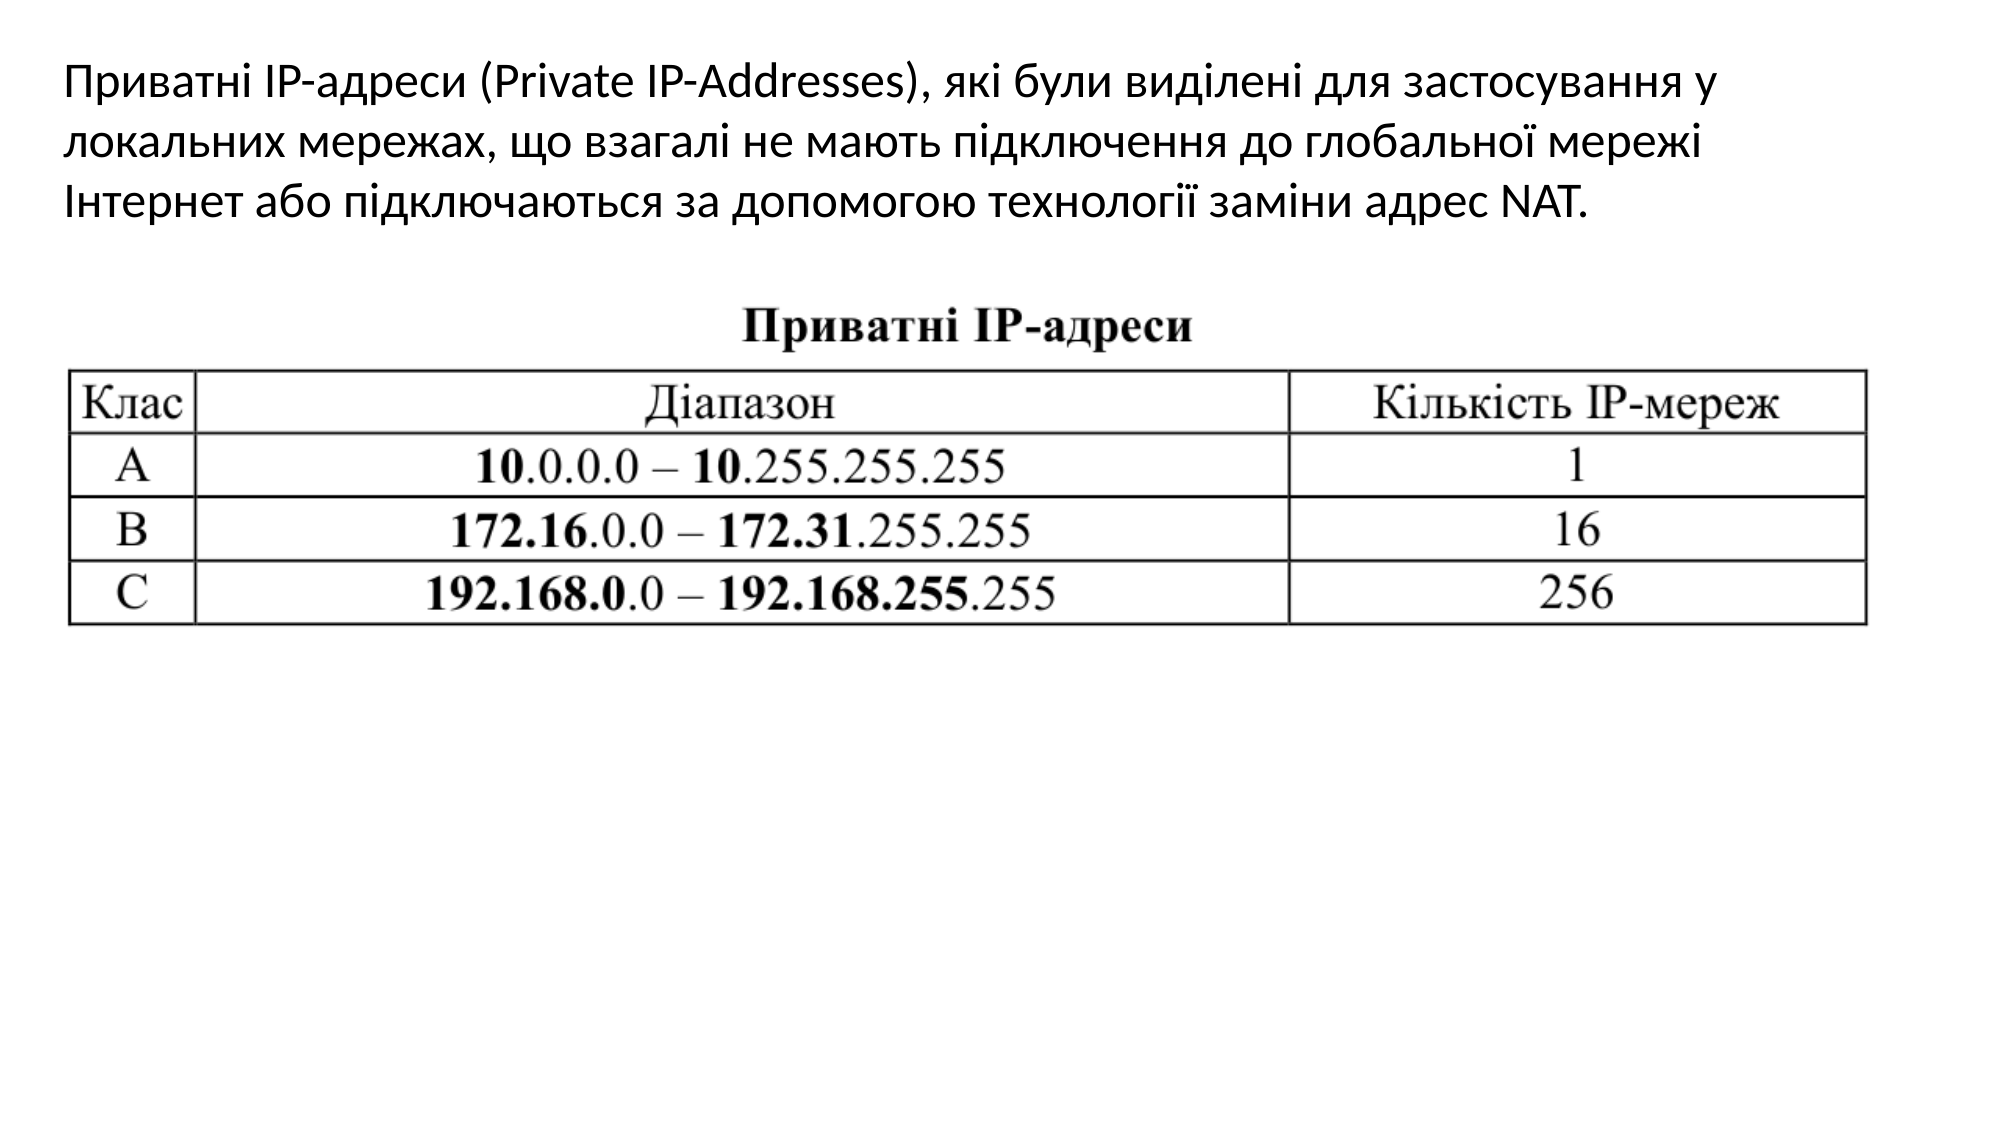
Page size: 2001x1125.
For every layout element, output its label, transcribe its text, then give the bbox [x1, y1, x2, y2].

picture [48, 271, 1960, 657]
text_box Приватні IP-адреси (Private IP-Addresses), які були виділені для застосування у локальних мережах, що взагалі не мають підключення до глобальної мережі Інтернет або підключаються за допомогою технології заміни адрес NAT. [48, 39, 1896, 235]
